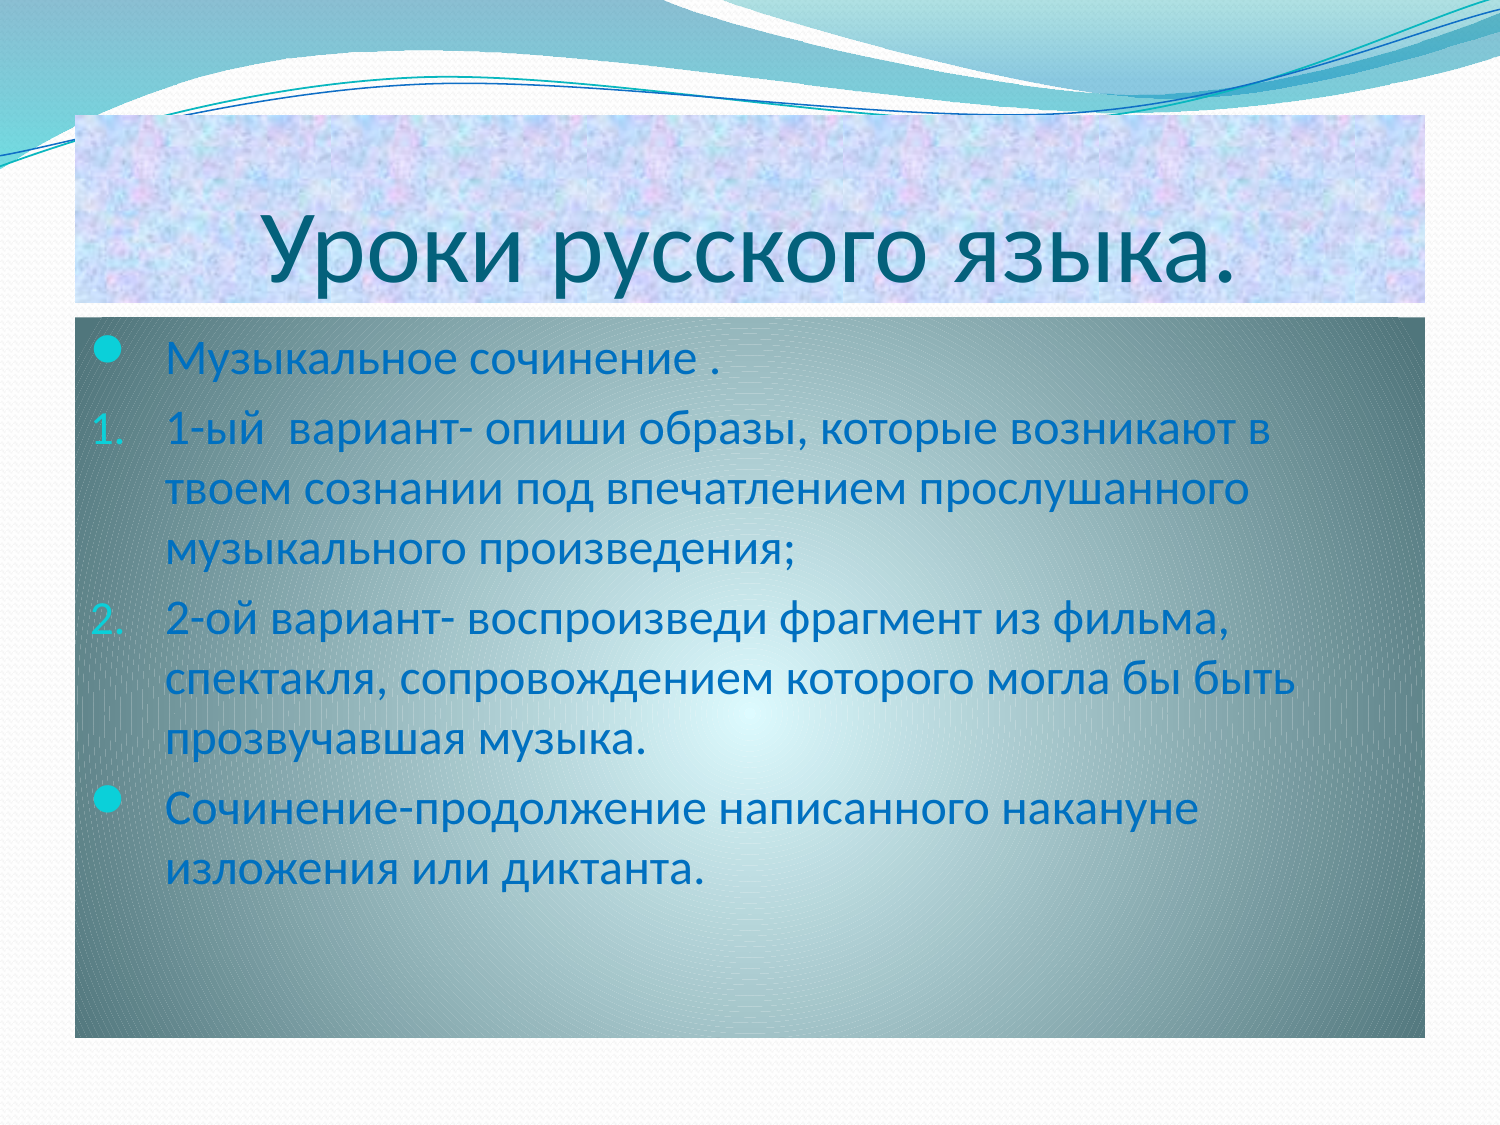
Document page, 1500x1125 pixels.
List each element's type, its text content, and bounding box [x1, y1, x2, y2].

title Уроки русского языка. [75, 115, 1425, 303]
list Музыкальное сочинение . 1-ый вариант- опиши образы, которые возникают в твоем сознании под впечатлением прослушанного музыкального произведения; 2-ой вариант- воспроизведи фрагмент из фильма, спектакля, сопровождением которого могла бы быть прозвучавшая музыка. Сочинение-продолжение написанного накануне изложения или диктанта. [75, 317, 1425, 1038]
